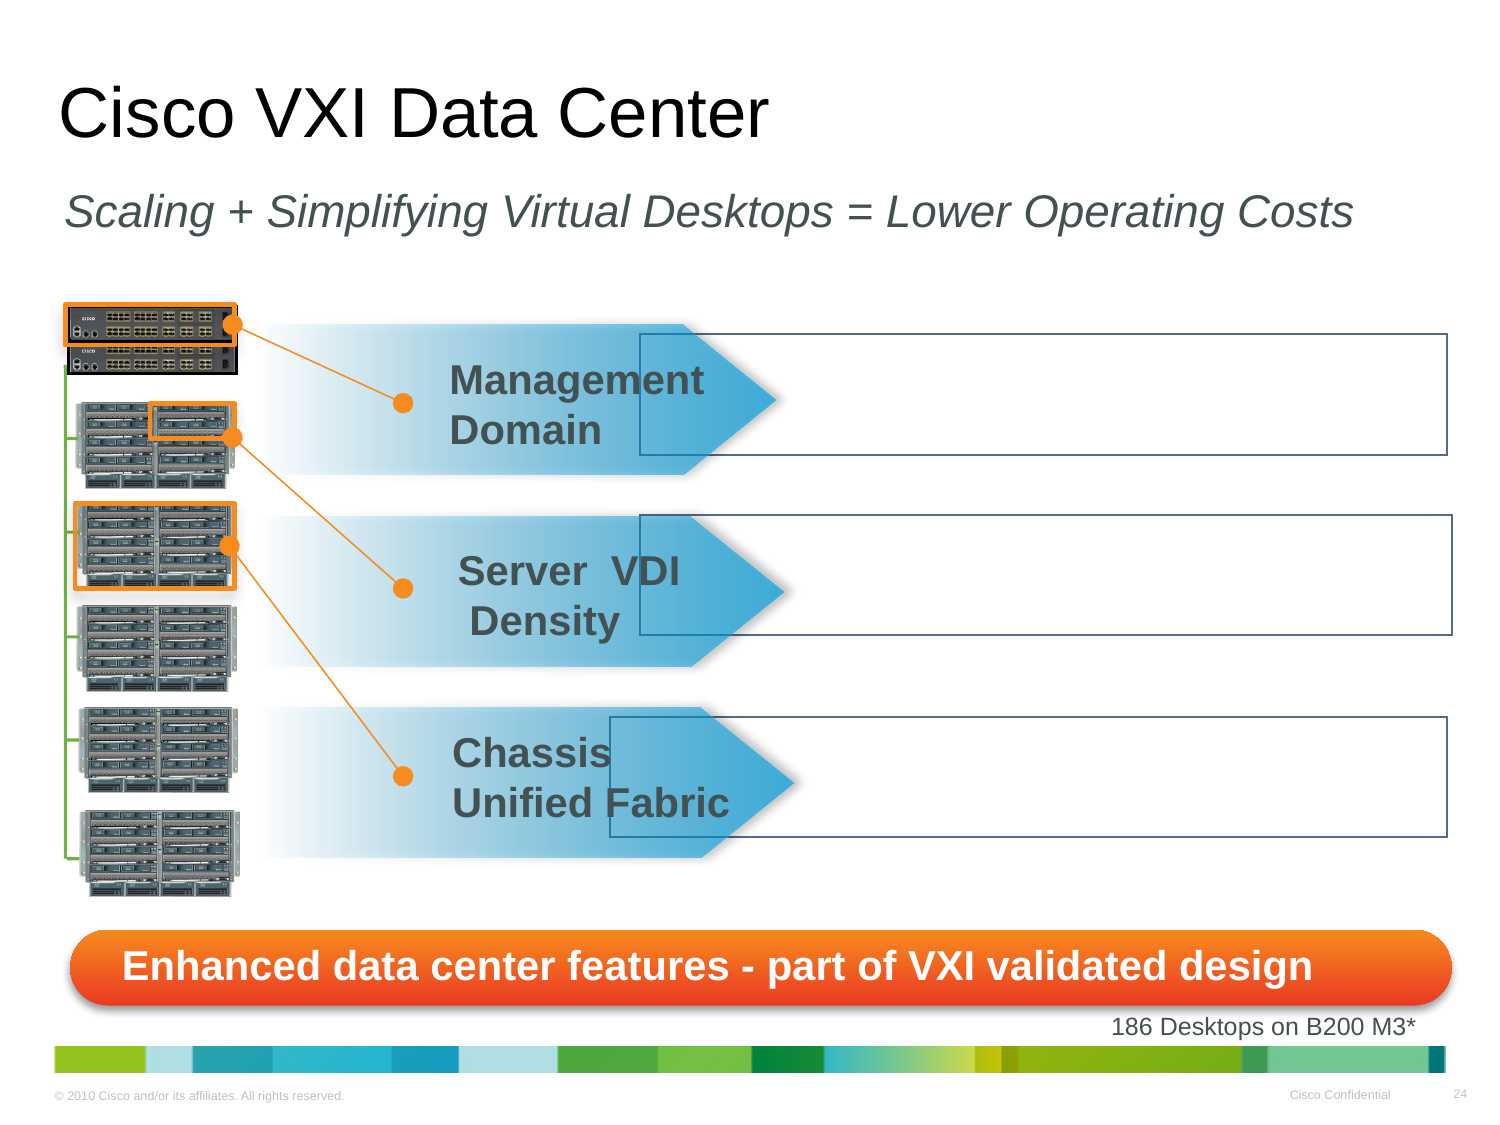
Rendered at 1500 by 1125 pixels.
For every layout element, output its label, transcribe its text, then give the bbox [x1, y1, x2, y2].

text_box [232, 437, 404, 545]
text_box 500% increase = 30K+ virtual desktops [714, 334, 1447, 455]
text_box Scaling + Simplifying Virtual Desktops = Lower Operating Costs [49, 174, 1431, 244]
title Cisco VXI Data Center [45, 49, 1455, 159]
text_box [63, 302, 237, 307]
text_box [407, 516, 715, 667]
text_box [254, 325, 708, 475]
text_box 4 x capacity 4 x lower latency [733, 716, 1447, 838]
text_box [64, 307, 240, 897]
text_box 45% increase = up to 186 virtual desktops* [711, 515, 1453, 636]
text_box Server VDI Density [443, 535, 941, 651]
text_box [229, 545, 404, 777]
picture [54, 1046, 1096, 1073]
text_box Enhanced data center features - part of VXI validated design [107, 931, 1389, 997]
text_box [68, 927, 1454, 1008]
text_box 186 Desktops on B200 M3* [1096, 1003, 1452, 1079]
text_box Management Domain [434, 345, 932, 461]
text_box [232, 324, 404, 404]
text_box Chassis Unified Fabric [437, 718, 935, 834]
text_box [254, 707, 730, 858]
